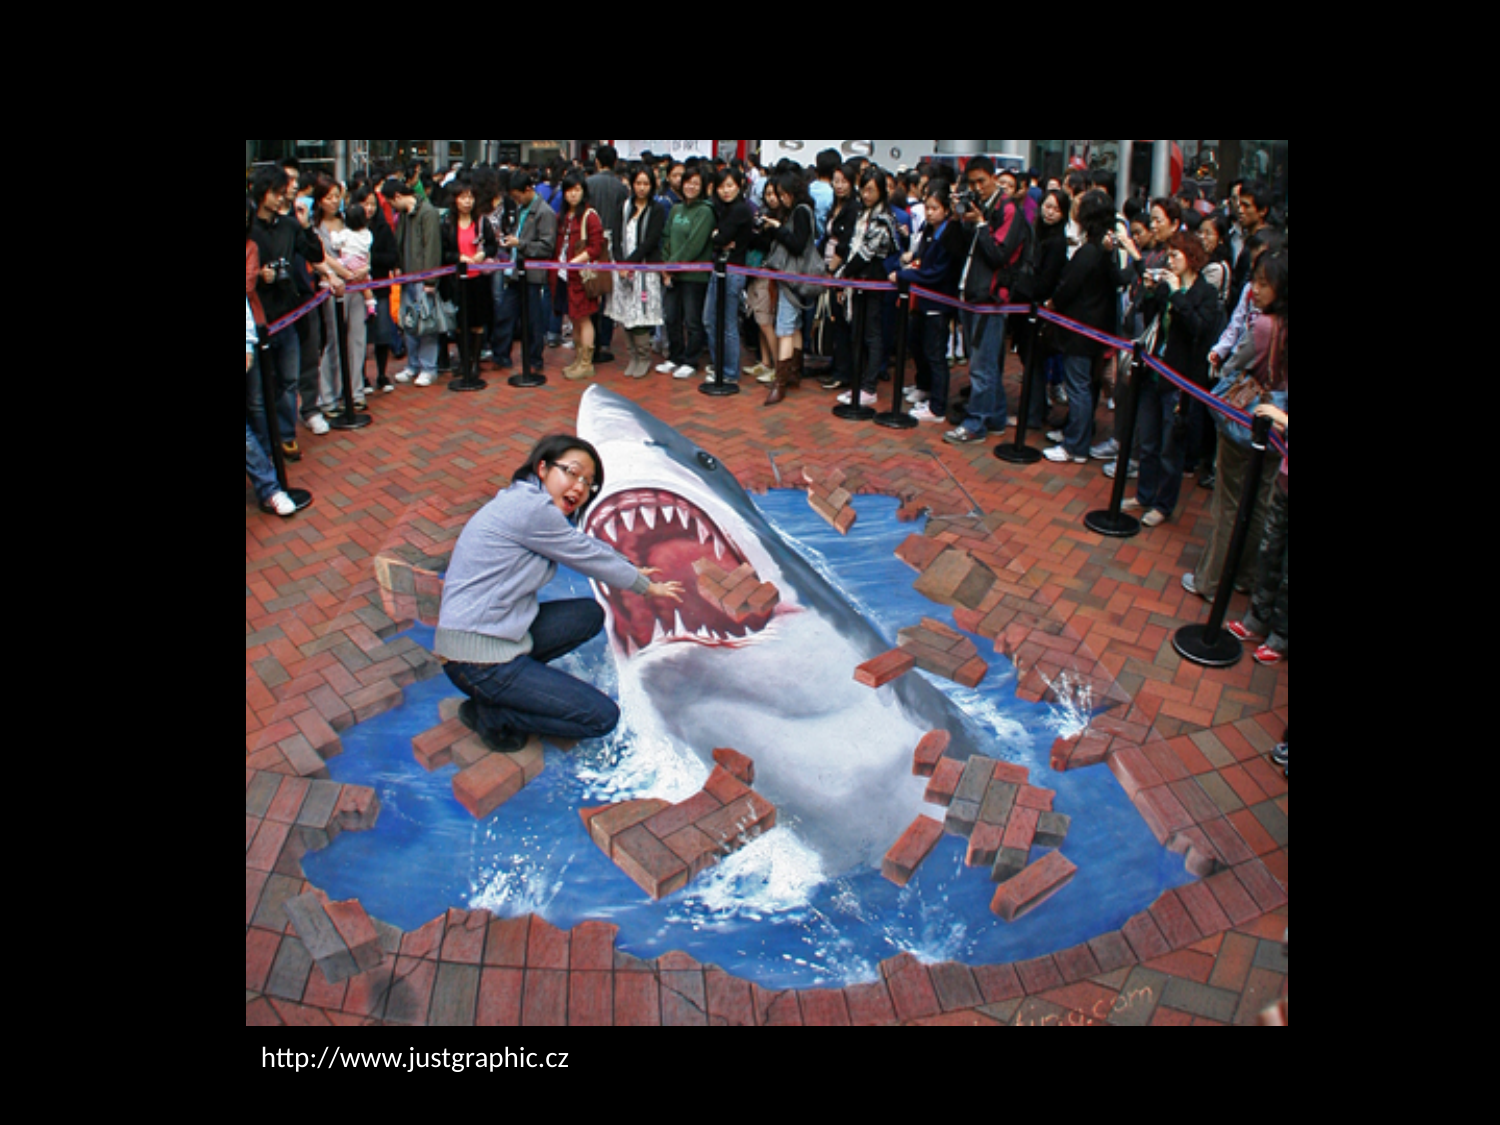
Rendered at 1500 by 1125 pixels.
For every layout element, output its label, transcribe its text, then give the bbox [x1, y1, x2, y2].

text_box http://www.justgraphic.cz [246, 1031, 1418, 1081]
picture [245, 140, 1288, 1027]
